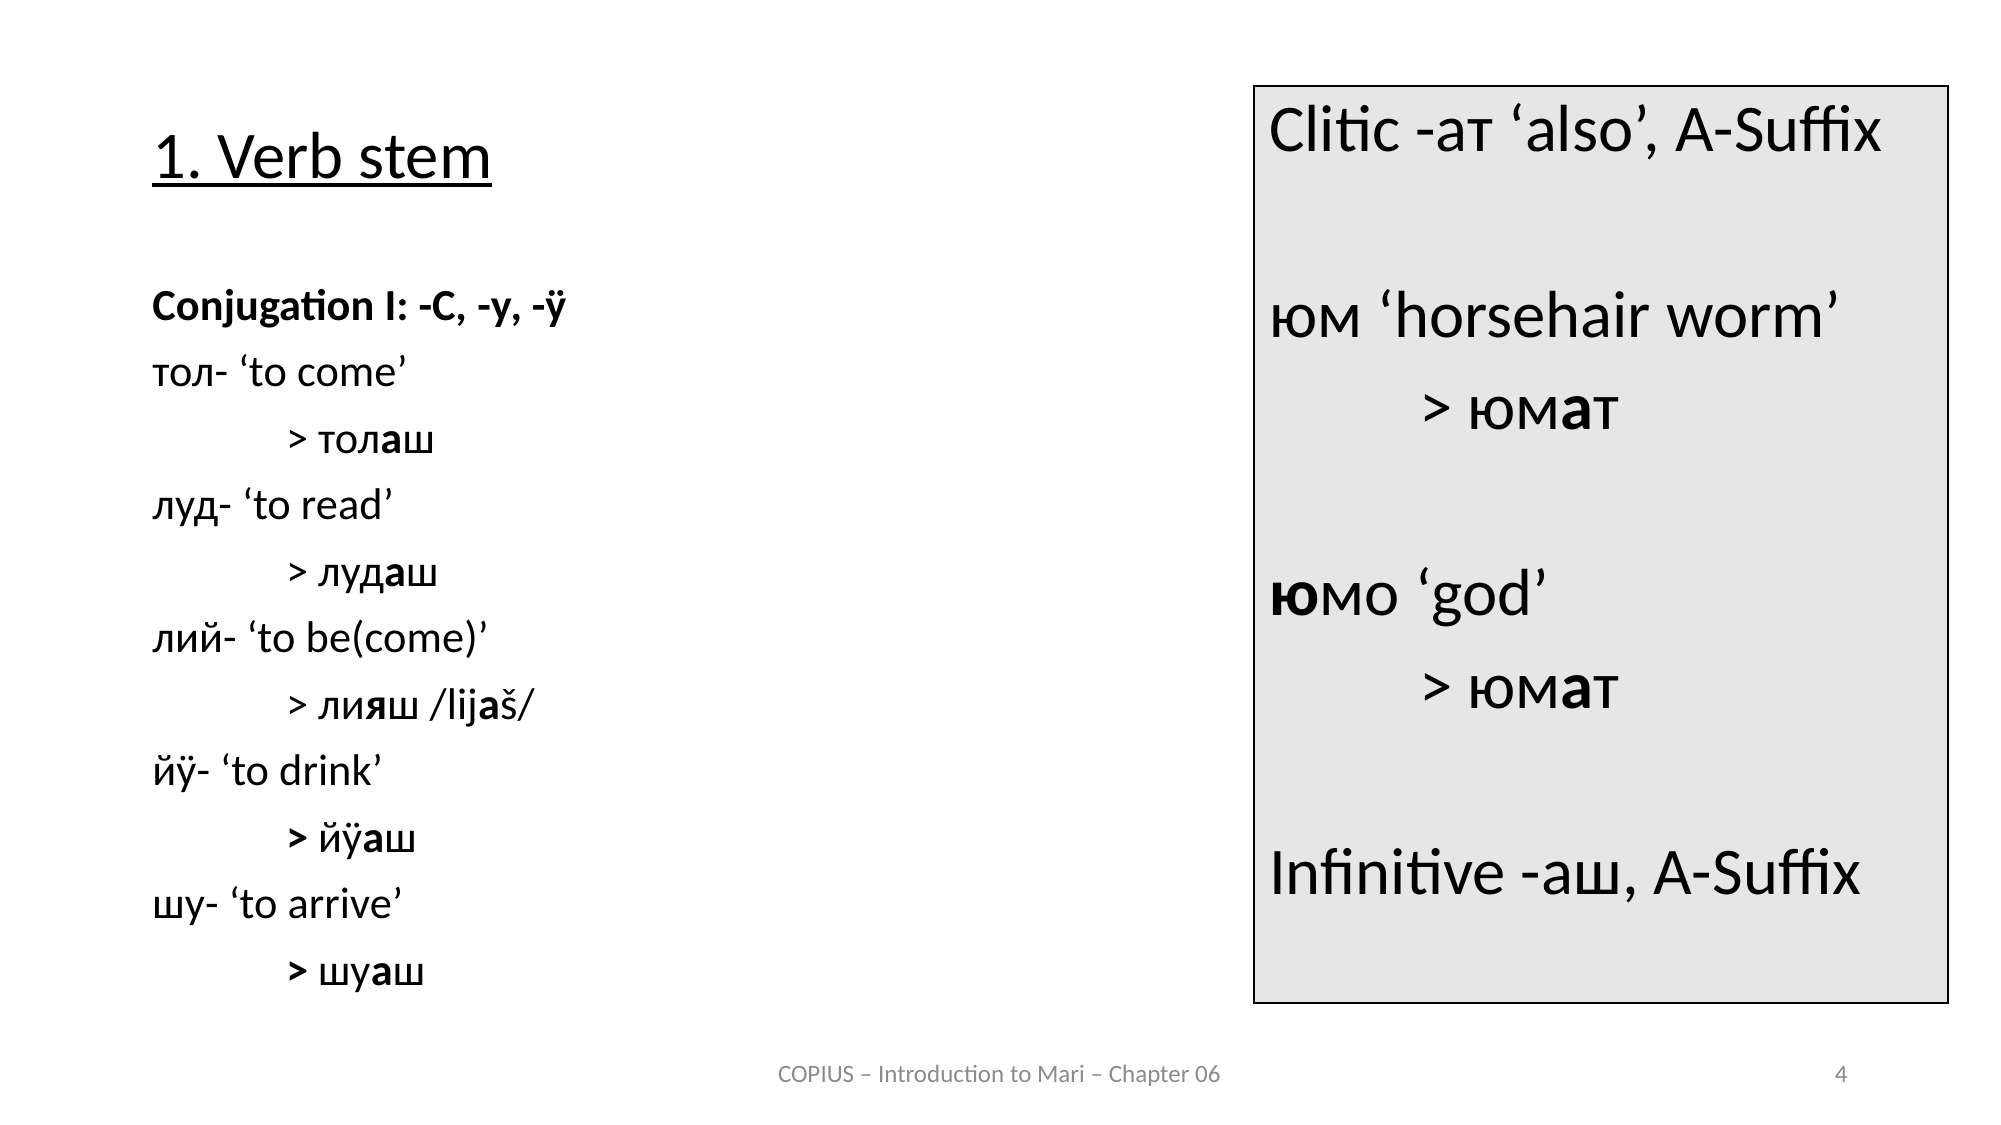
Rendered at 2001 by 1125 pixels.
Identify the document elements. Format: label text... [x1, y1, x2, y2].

text_box Clitic -ат ‘also’, A-Suffix юм ‘horsehair worm’ > юмат юмо ‘god’ > юмат Infinitive -аш, A-Suffix [1253, 85, 1949, 1004]
footer COPIUS – Introduction to Mari – Chapter 06 [662, 1042, 1338, 1103]
list 1. Verb stem Conjugation I: -C, -у, -ӱ тол- ‘to come’ > толаш луд- ‘to read’ > лудаш лий- ‘to be(come)’ > лияш /lijaš/ йӱ- ‘to drink’ > йӱаш шу- ‘to arrive’ > шуаш [137, 113, 1863, 1012]
slide_number 4 [1412, 1042, 1863, 1103]
